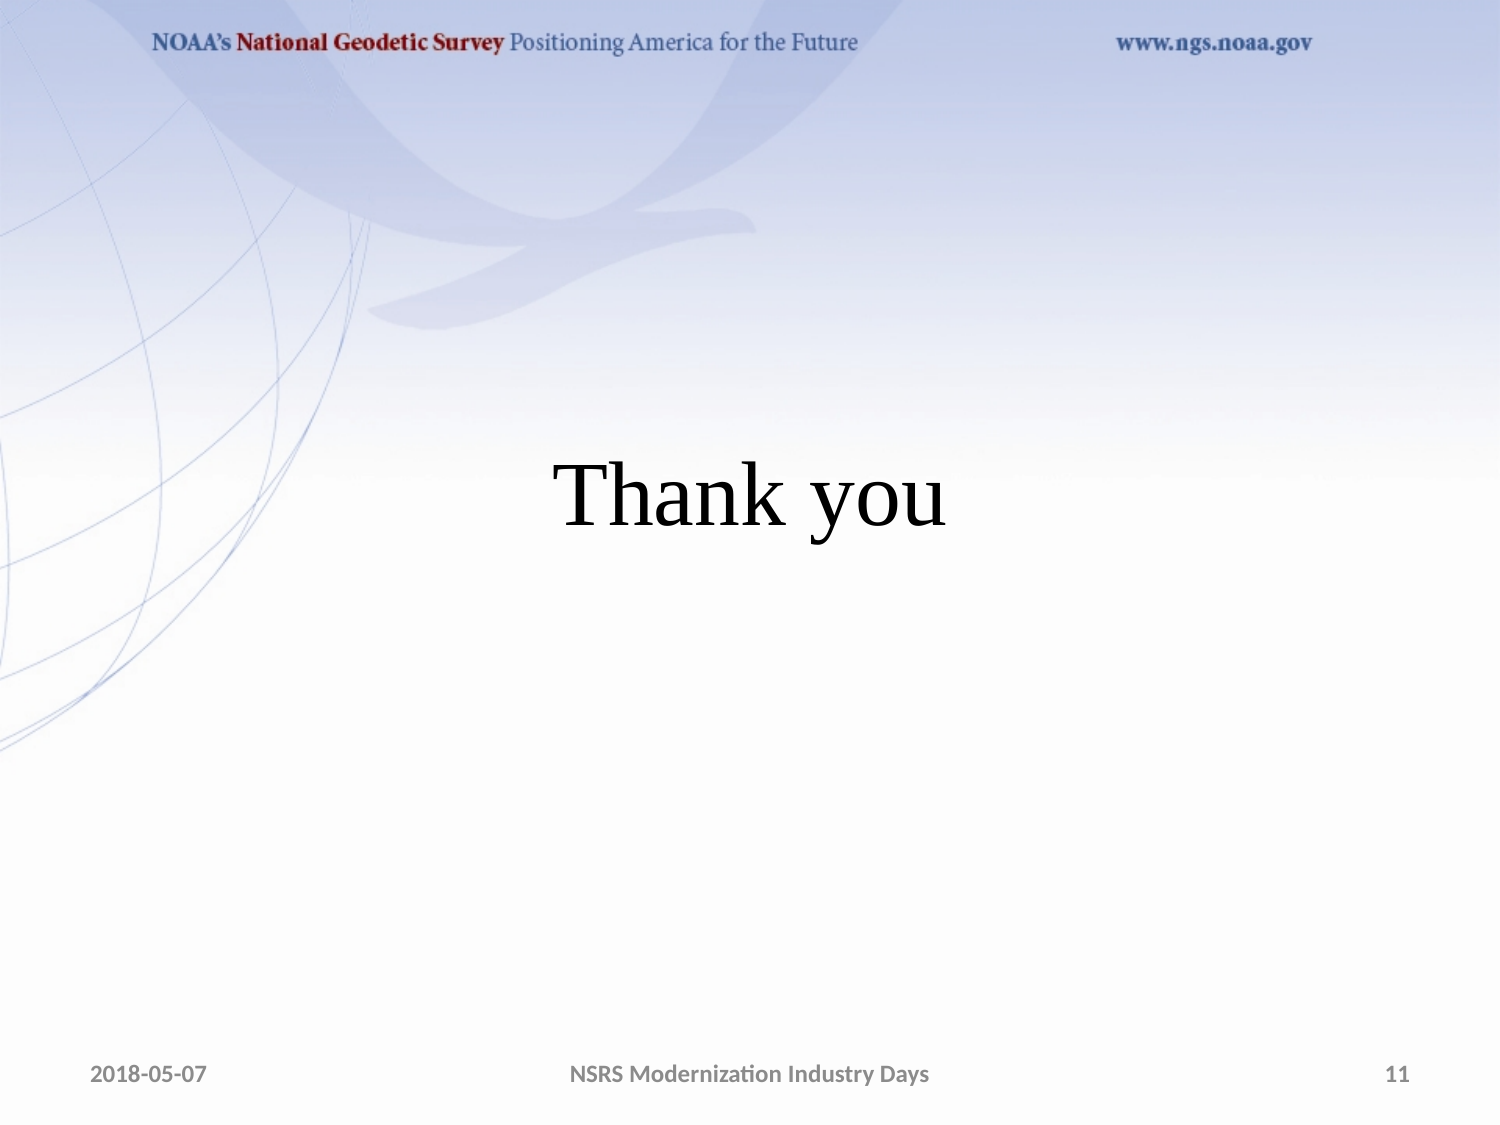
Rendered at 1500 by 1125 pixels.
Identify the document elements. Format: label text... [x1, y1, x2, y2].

slide_number 11 [1074, 1042, 1425, 1103]
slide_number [75, 1042, 425, 1103]
title Thank you [74, 394, 1426, 583]
footer NSRS Modernization Industry Days [512, 1042, 988, 1103]
picture [0, 0, 1500, 1125]
